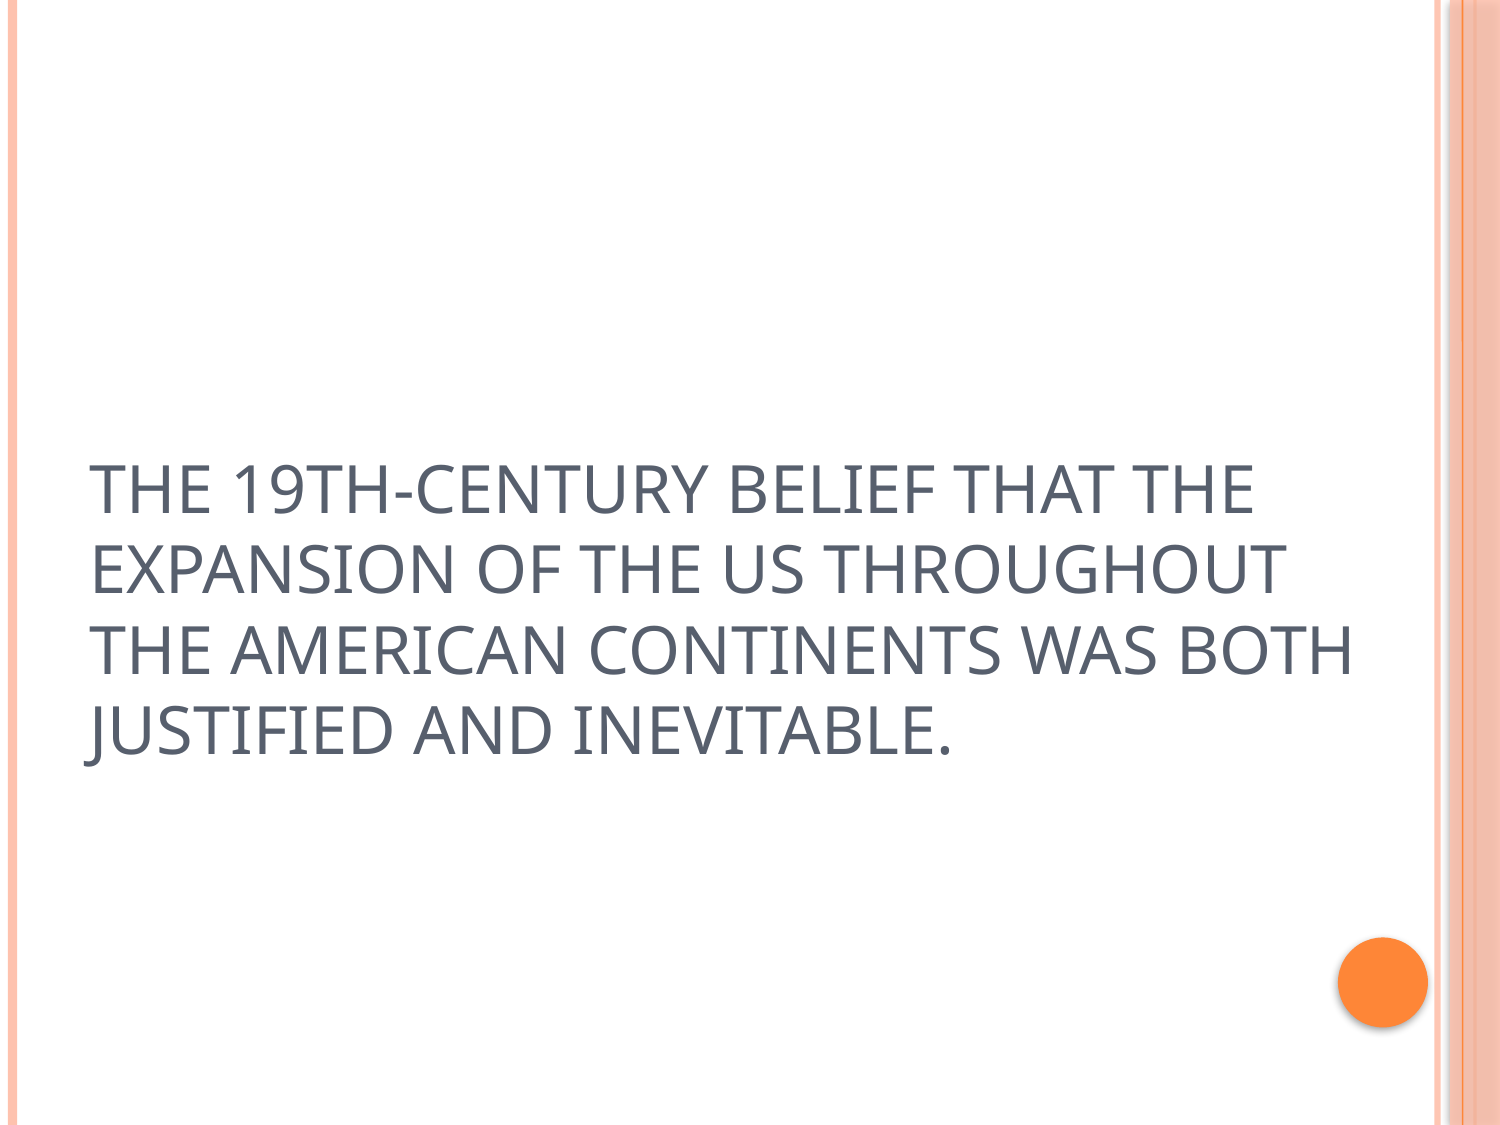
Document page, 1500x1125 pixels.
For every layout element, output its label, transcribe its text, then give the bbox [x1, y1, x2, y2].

title the 19th-century belief that the expansion of the US throughout the American continents was both justified and inevitable. [75, 45, 1375, 775]
